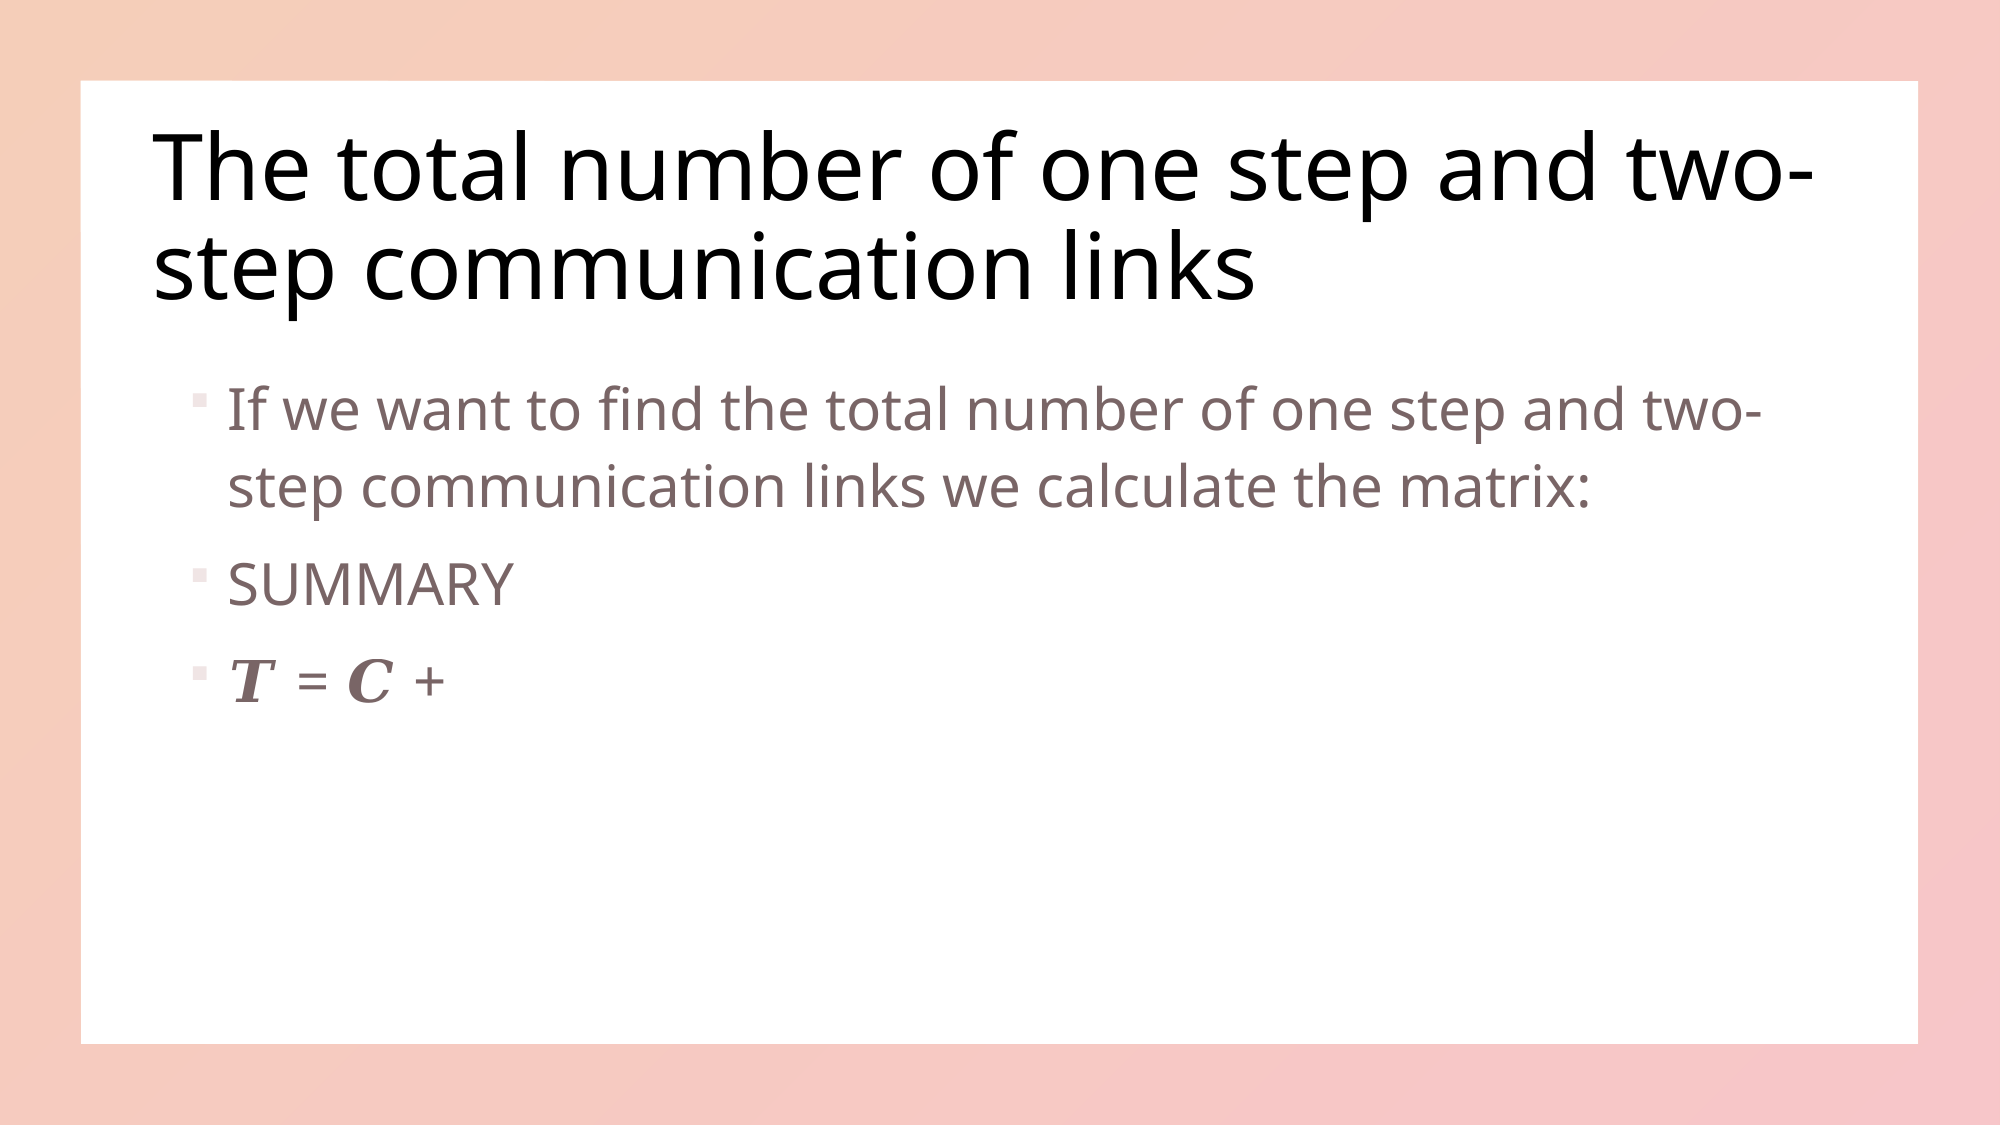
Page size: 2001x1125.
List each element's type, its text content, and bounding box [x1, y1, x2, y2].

title The total number of one step and two-step communication links [137, 111, 1863, 330]
